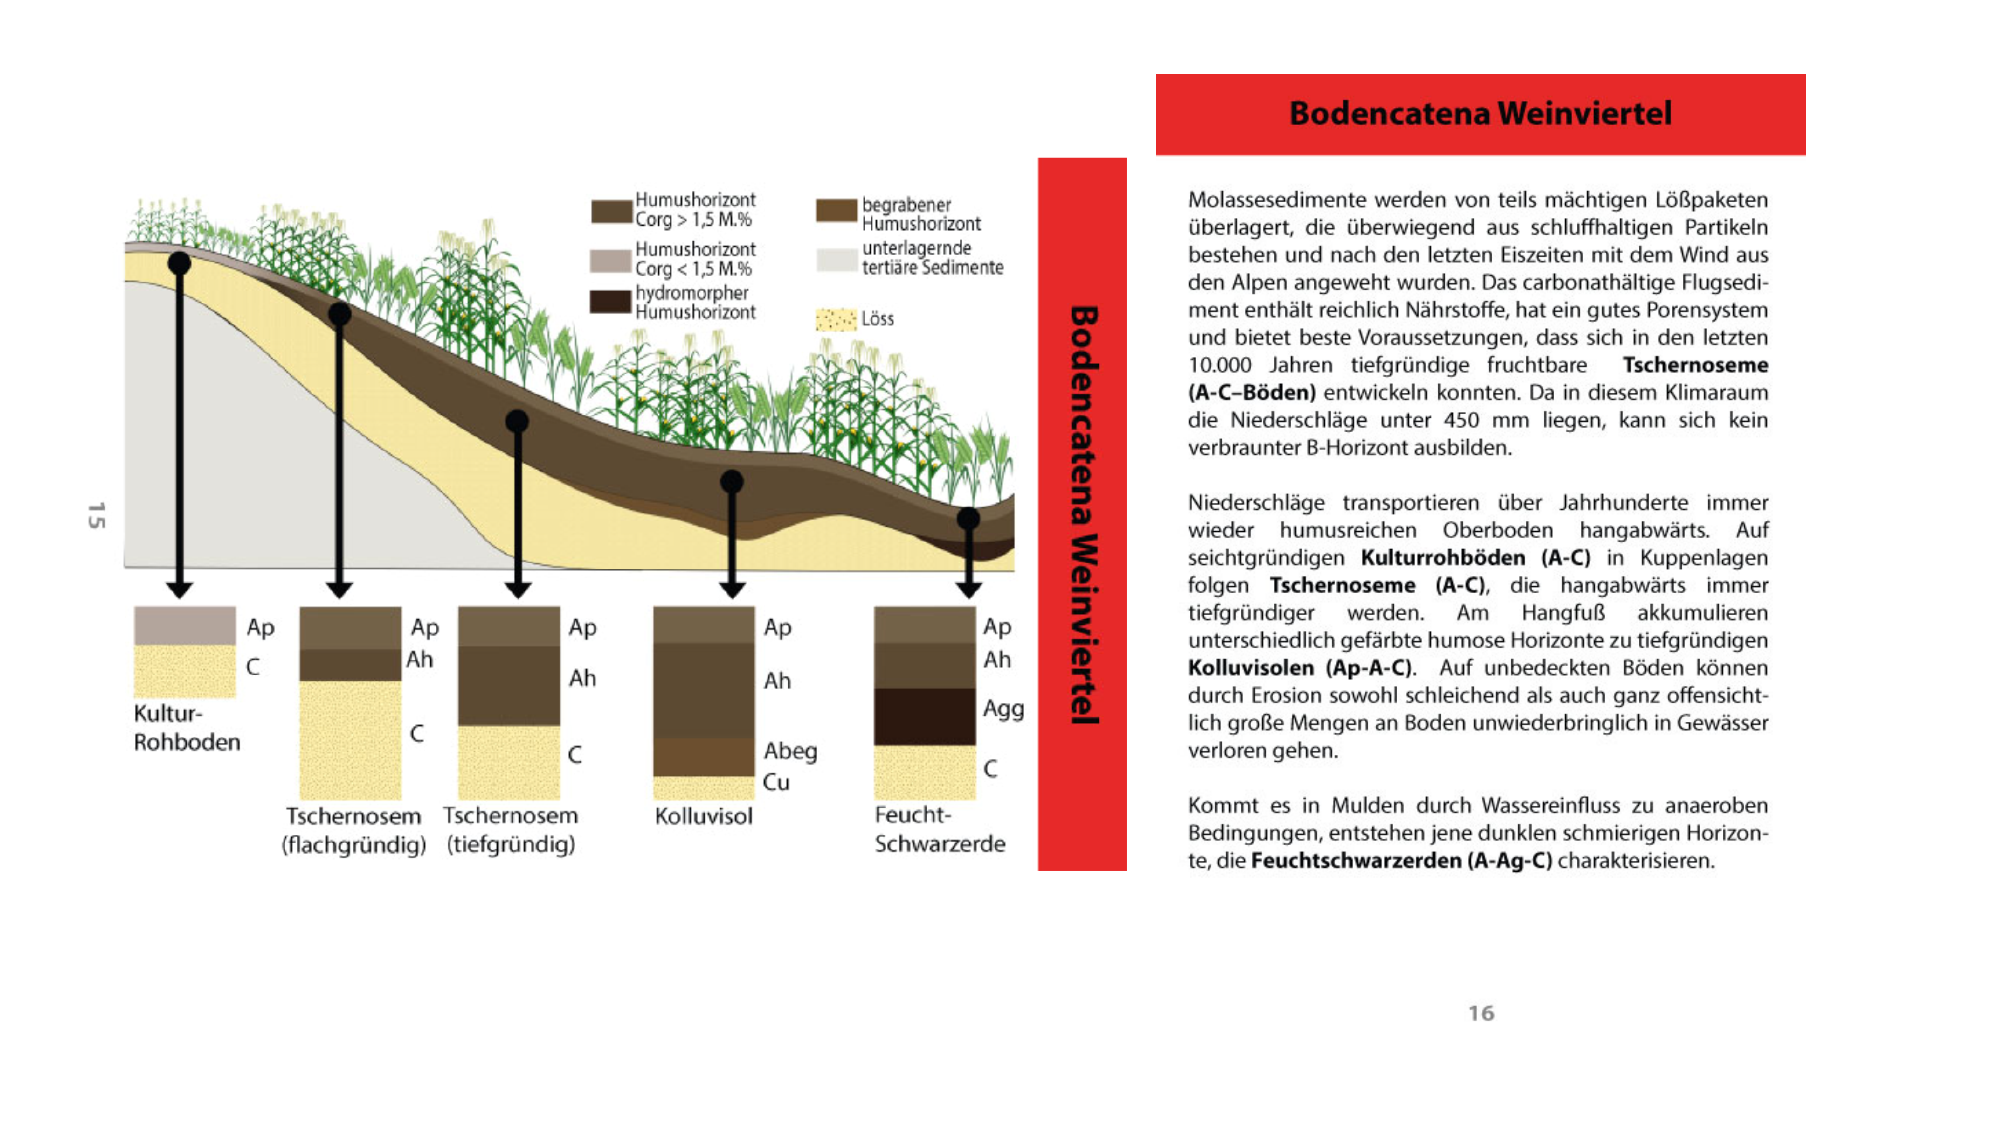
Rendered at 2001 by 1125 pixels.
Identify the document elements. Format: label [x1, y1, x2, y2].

picture [58, 0, 1126, 1050]
picture [1156, 74, 1806, 1050]
